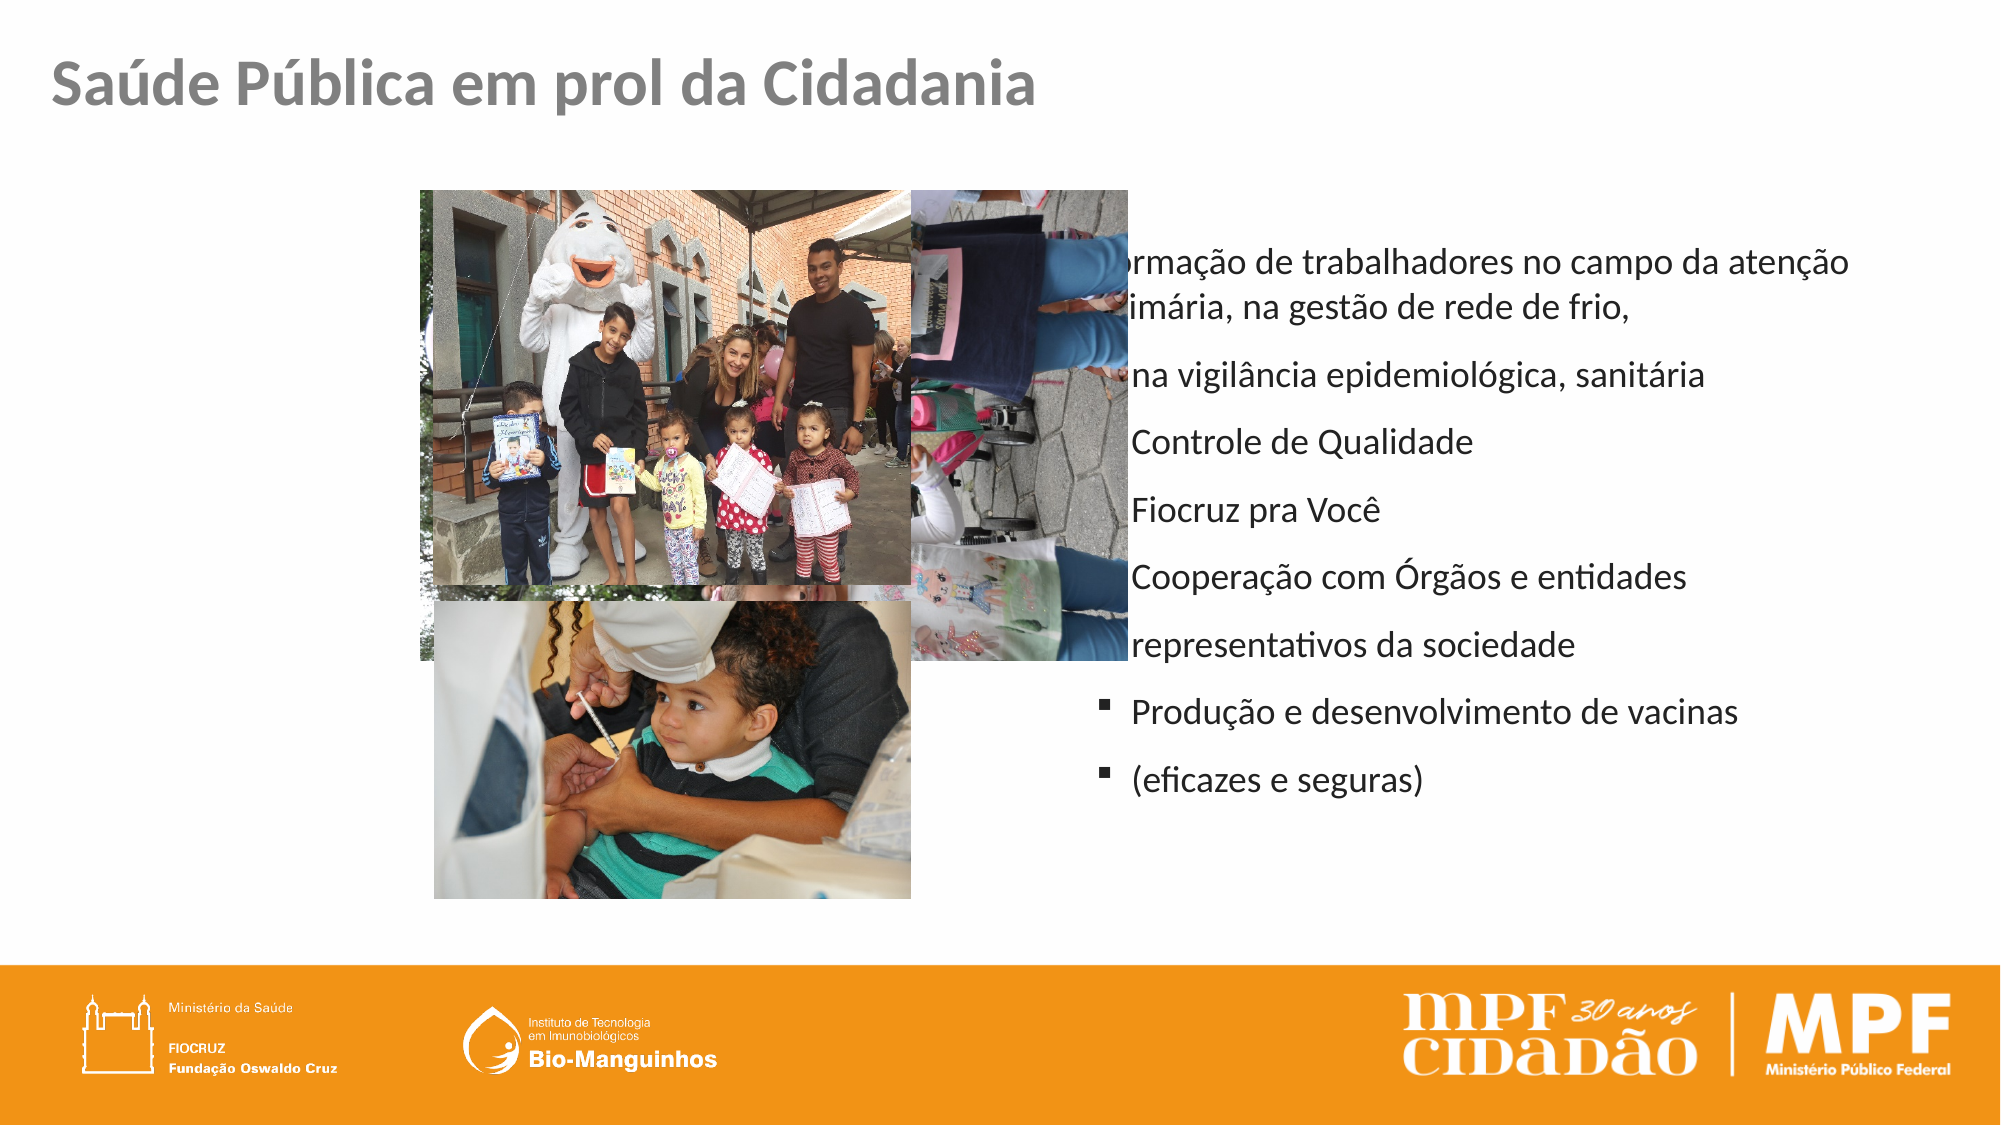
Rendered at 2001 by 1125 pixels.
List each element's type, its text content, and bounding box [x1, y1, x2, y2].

text_box Formação de trabalhadores no campo da atenção primária, na gestão de rede de frio, na vigilância epidemiológica, sanitária Controle de Qualidade Fiocruz pra Você Cooperação com Órgãos e entidades representativos da sociedade Produção e desenvolvimento de vacinas (eficazes e seguras) [1081, 229, 1983, 853]
picture [0, 0, 2001, 1125]
text_box Saúde Pública em prol da Cidadania [36, 31, 1271, 126]
